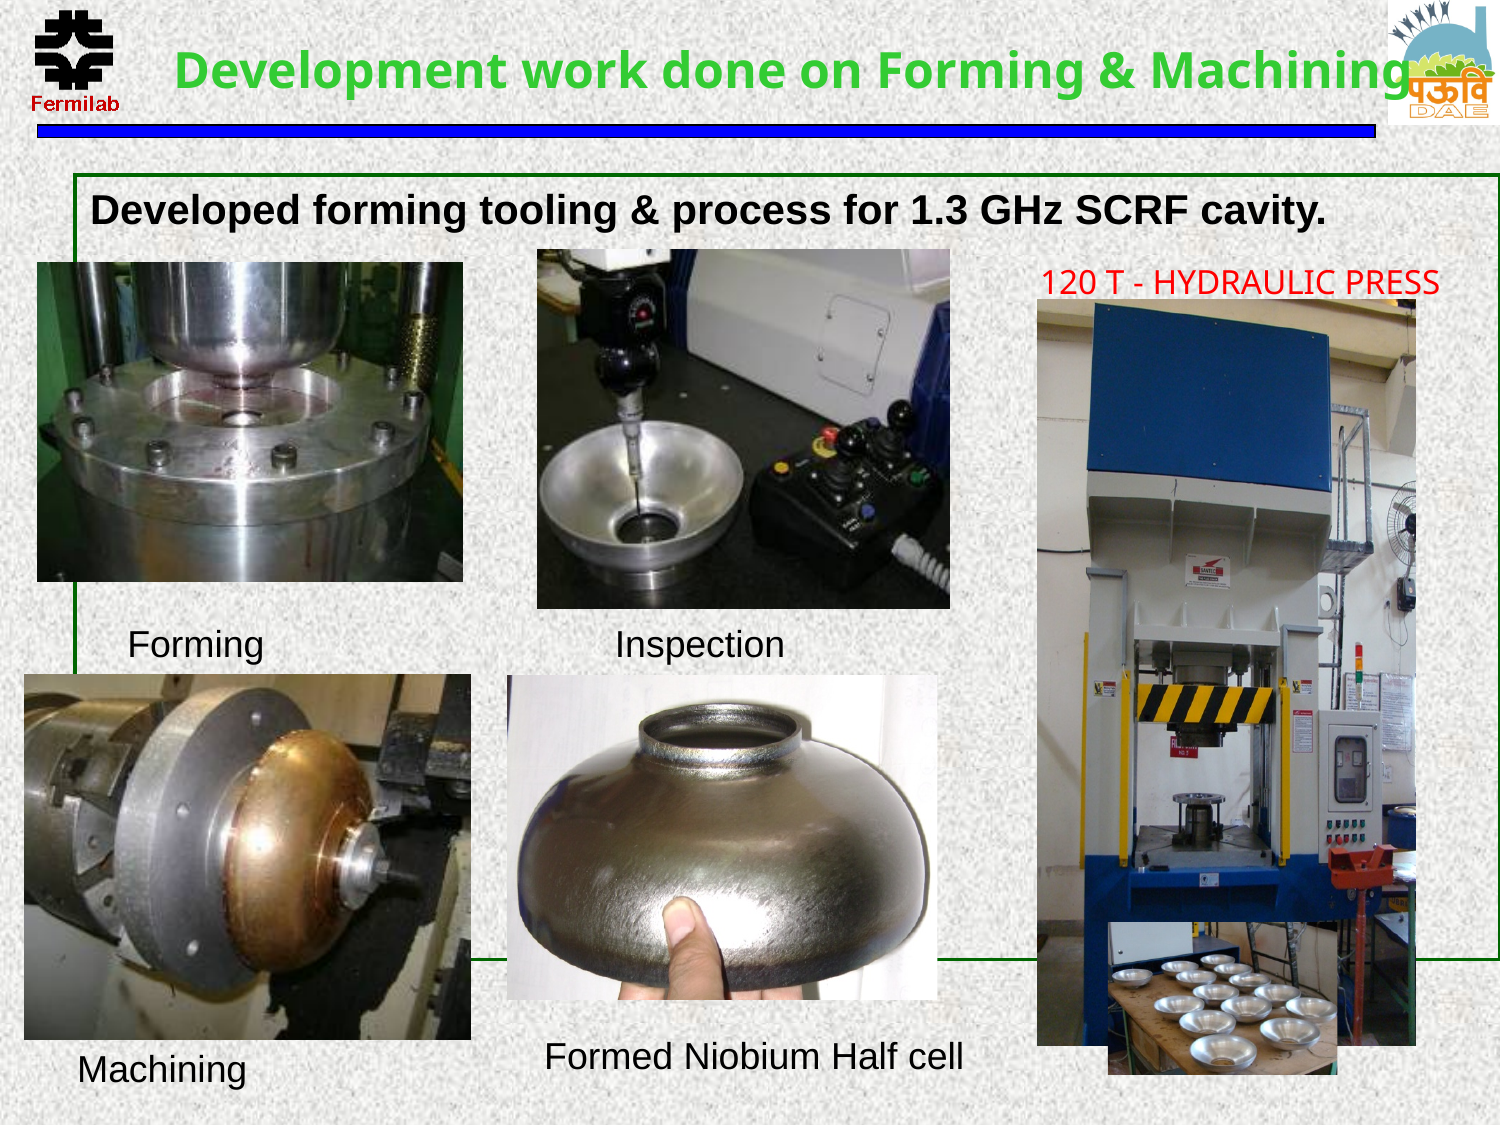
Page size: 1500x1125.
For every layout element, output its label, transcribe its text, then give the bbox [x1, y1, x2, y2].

text_box Formed Niobium Half cell [487, 1024, 988, 1085]
text_box 120 T - HYDRAULIC PRESS [1025, 237, 1500, 325]
title Development work done on Forming & Machining [124, 0, 1463, 138]
picture [537, 249, 951, 610]
text_box Inspection [600, 617, 850, 673]
picture [0, 0, 1500, 1125]
text_box Forming [112, 612, 325, 673]
list Developed forming tooling & process for 1.3 GHz SCRF cavity. [73, 173, 1500, 961]
text_box Machining [62, 1049, 300, 1098]
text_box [1037, 299, 1416, 1076]
